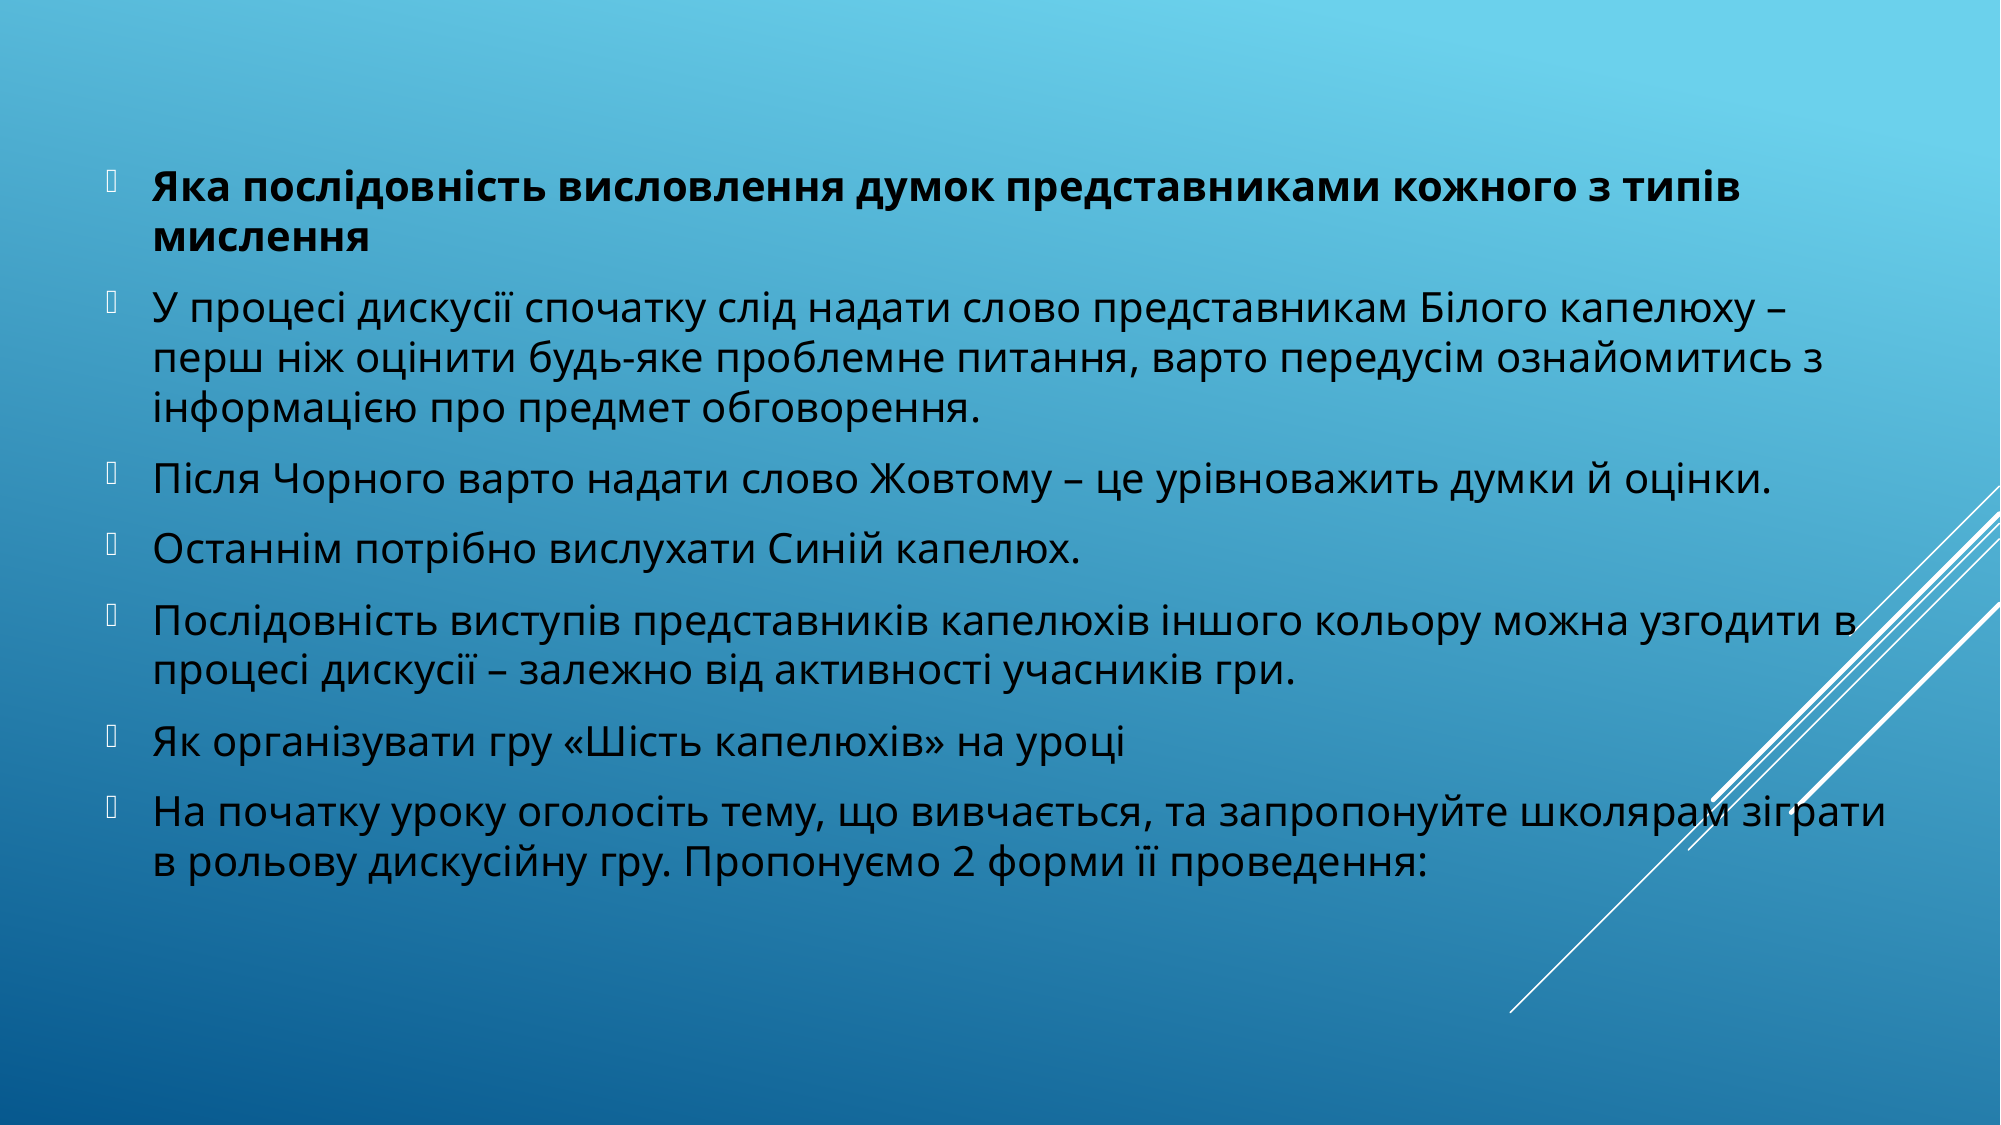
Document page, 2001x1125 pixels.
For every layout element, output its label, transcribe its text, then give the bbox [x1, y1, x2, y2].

list Яка послідовність висловлення думок представниками кожного з типів мислення У процесі дискусії спочатку слід надати слово представникам Білого капелюху – перш ніж оцінити будь-яке проблемне питання, варто передусім ознайомитись з інформацією про предмет обговорення. Після Чорного варто надати слово Жовтому – це урівноважить думки й оцінки. Останнім потрібно вислухати Синій капелюх. Послідовність виступів представників капелюхів іншого кольору можна узгодити в процесі дискусії – залежно від активності учасників гри. Як організувати гру «Шість капелюхів» на уроці На початку уроку оголосіть тему, що вивчається, та запропонуйте школярам зіграти в рольову дискусійну гру. Пропонуємо 2 форми її проведення: [90, 76, 1925, 968]
